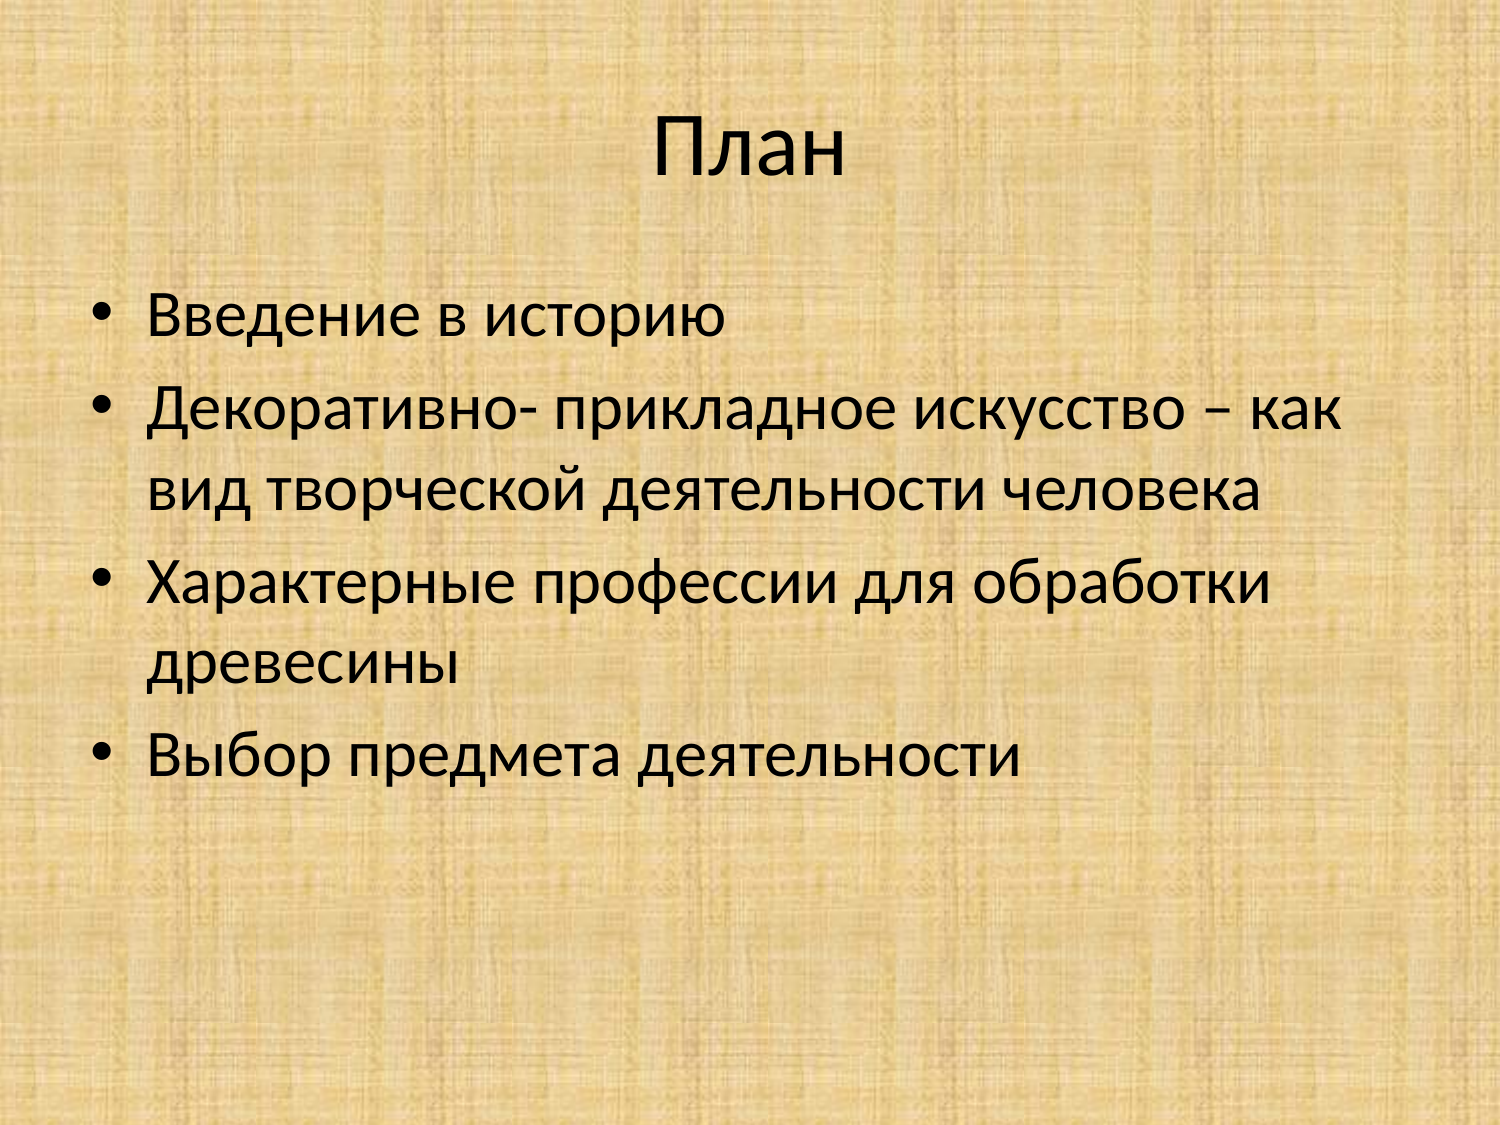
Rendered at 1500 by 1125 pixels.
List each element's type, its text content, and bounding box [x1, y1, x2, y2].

picture [0, 0, 1500, 1125]
list Введение в историю Декоративно- прикладное искусство – как вид творческой деятельности человека Характерные профессии для обработки древесины Выбор предмета деятельности [74, 262, 1426, 1006]
title План [74, 44, 1426, 233]
